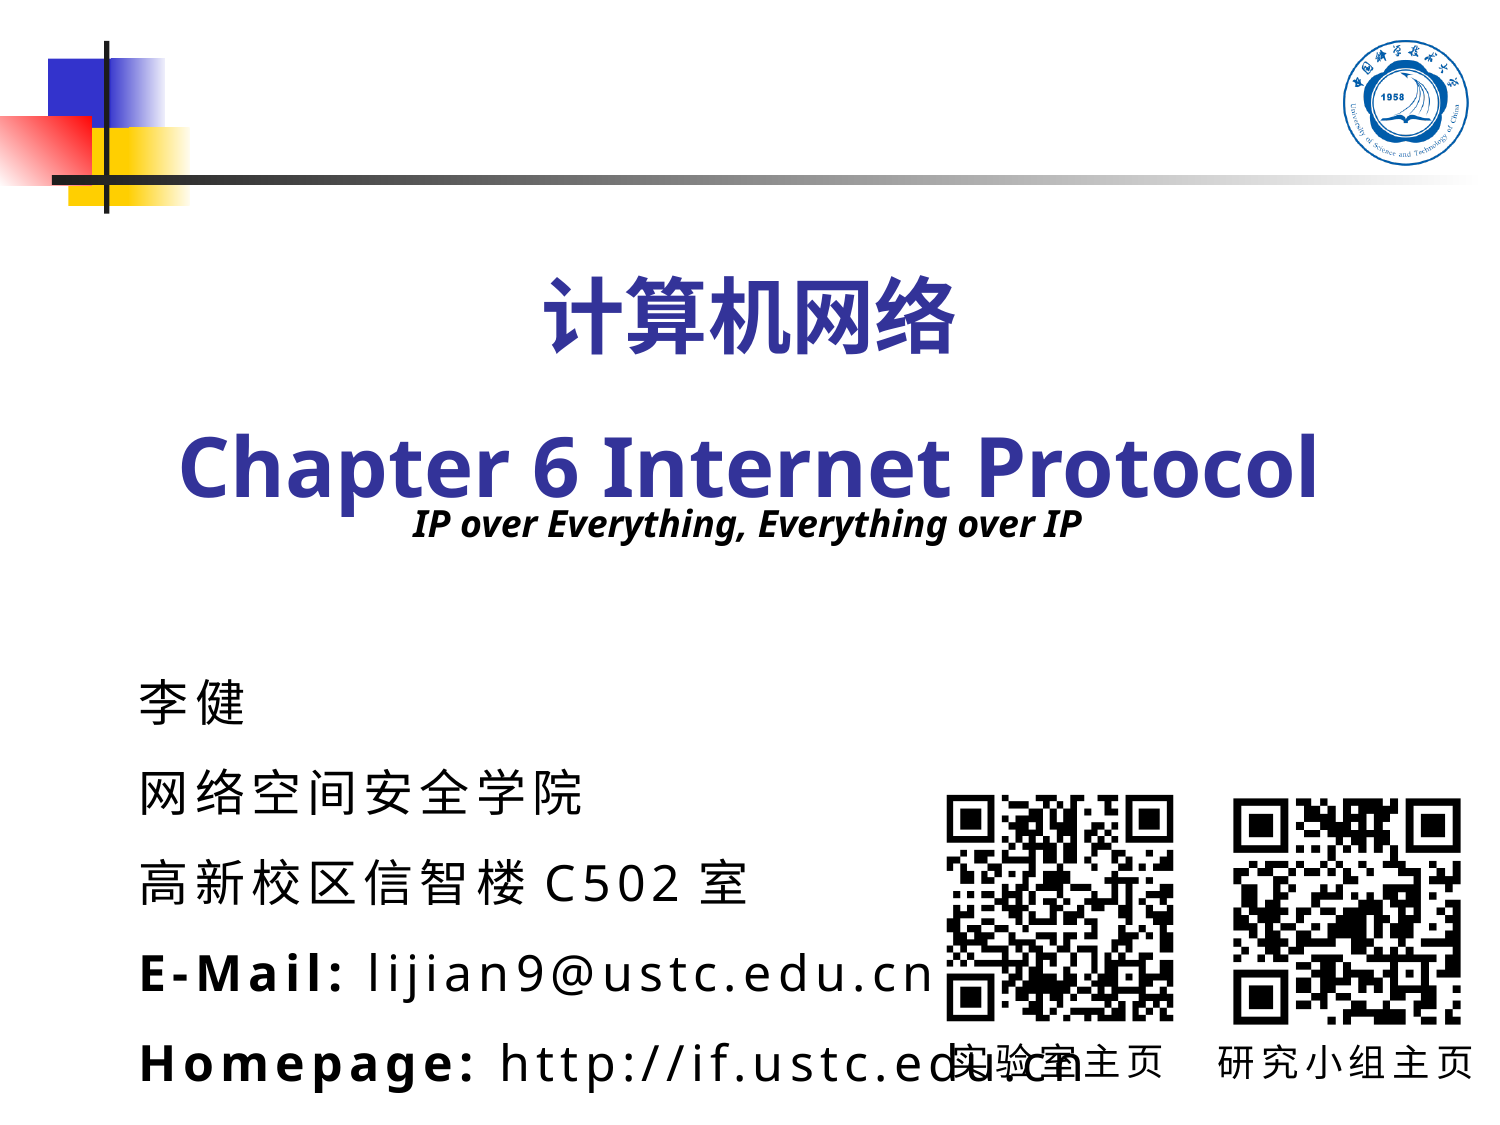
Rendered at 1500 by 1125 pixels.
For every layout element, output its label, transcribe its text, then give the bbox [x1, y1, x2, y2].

picture [937, 783, 1183, 1031]
text_box 李健 网络空间安全学院 高新校区信智楼C502室 E-Mail: lijian9@ustc.edu.cn Homepage: http://if.ustc.edu.cn [123, 633, 1399, 1099]
picture [1223, 787, 1471, 1038]
text_box 研究小组主页 [1203, 1031, 1500, 1092]
text_box 计算机网络 Chapter 6 Internet Protocol [112, 184, 1388, 622]
picture [1340, 37, 1471, 168]
text_box 实验室主页 [937, 1030, 1197, 1091]
text_box IP over Everything, Everything over IP [398, 493, 1102, 553]
